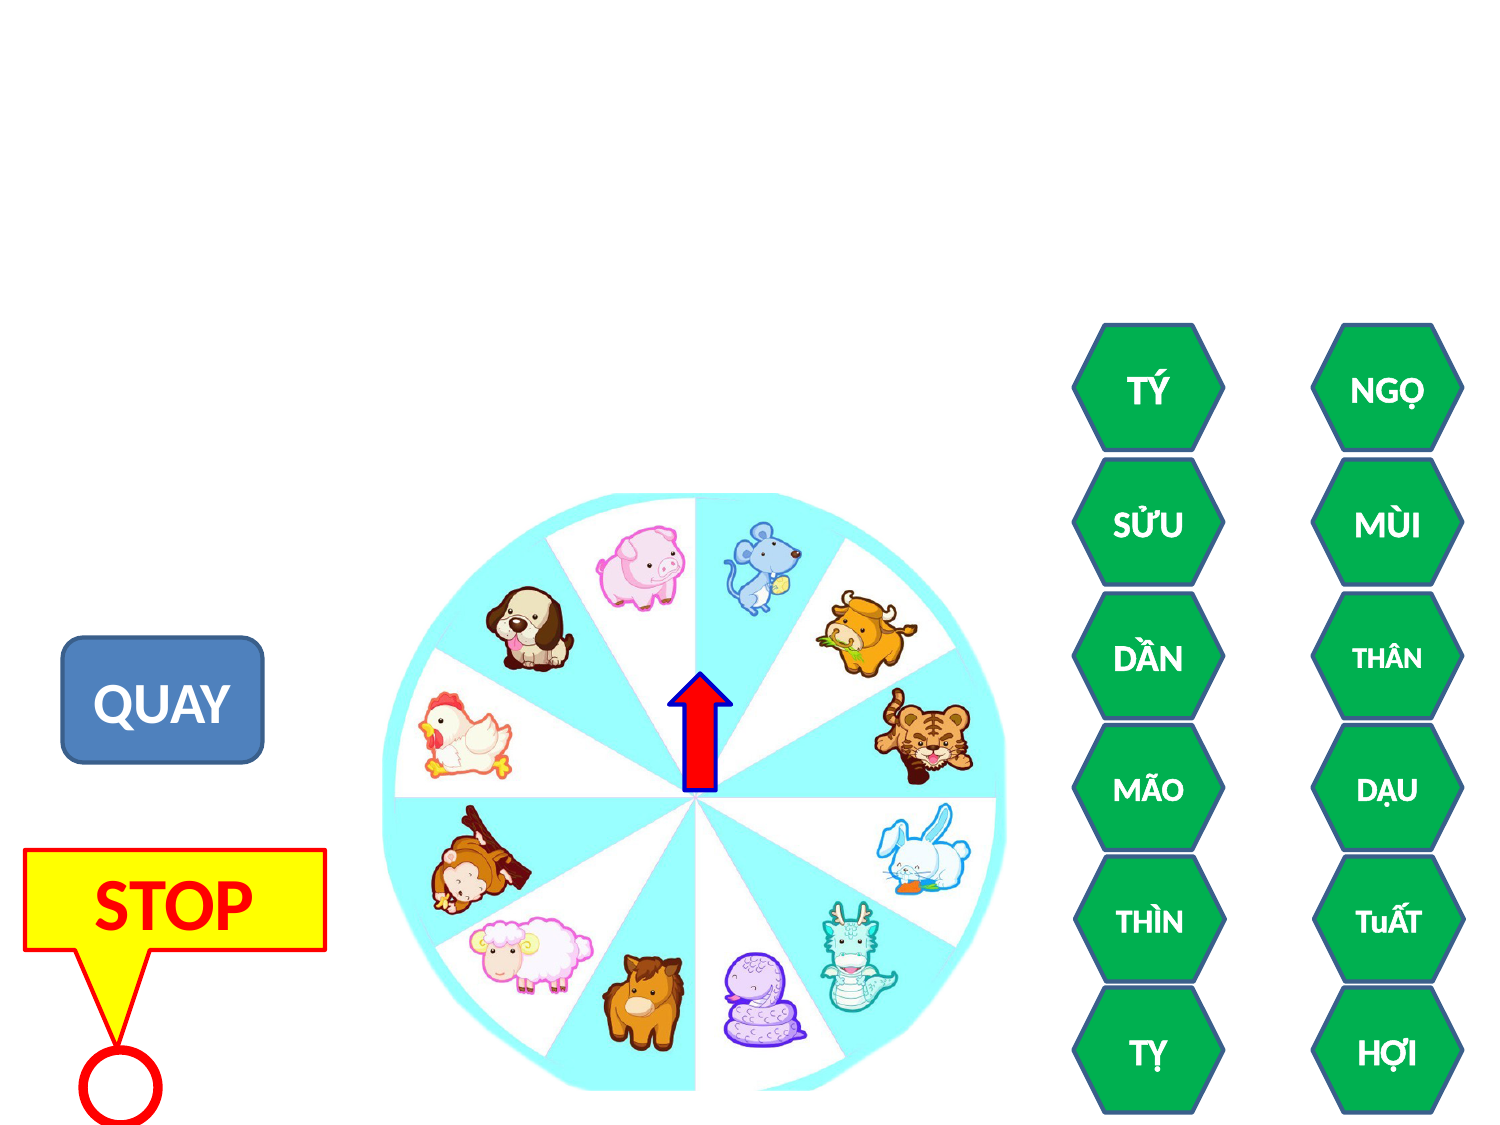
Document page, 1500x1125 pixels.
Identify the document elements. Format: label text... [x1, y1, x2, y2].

text_box NGỌ [1310, 322, 1465, 453]
text_box TỴ [1071, 985, 1226, 1115]
text_box MÃO [1071, 722, 1226, 853]
text_box HỢI [1310, 985, 1465, 1115]
text_box TuẤT [1312, 854, 1466, 984]
text_box SỬU [1071, 457, 1226, 587]
text_box MÙI [1310, 457, 1465, 587]
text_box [668, 673, 734, 913]
text_box TÝ [1071, 322, 1226, 453]
text_box STOP [22, 847, 328, 1051]
text_box QUAY [60, 635, 265, 765]
text_box THÂN [1310, 591, 1465, 721]
text_box [80, 1047, 161, 1125]
picture [362, 478, 1026, 1125]
text_box THÌN [1073, 854, 1227, 984]
text_box DẬU [1310, 722, 1465, 853]
text_box DẦN [1071, 591, 1226, 721]
